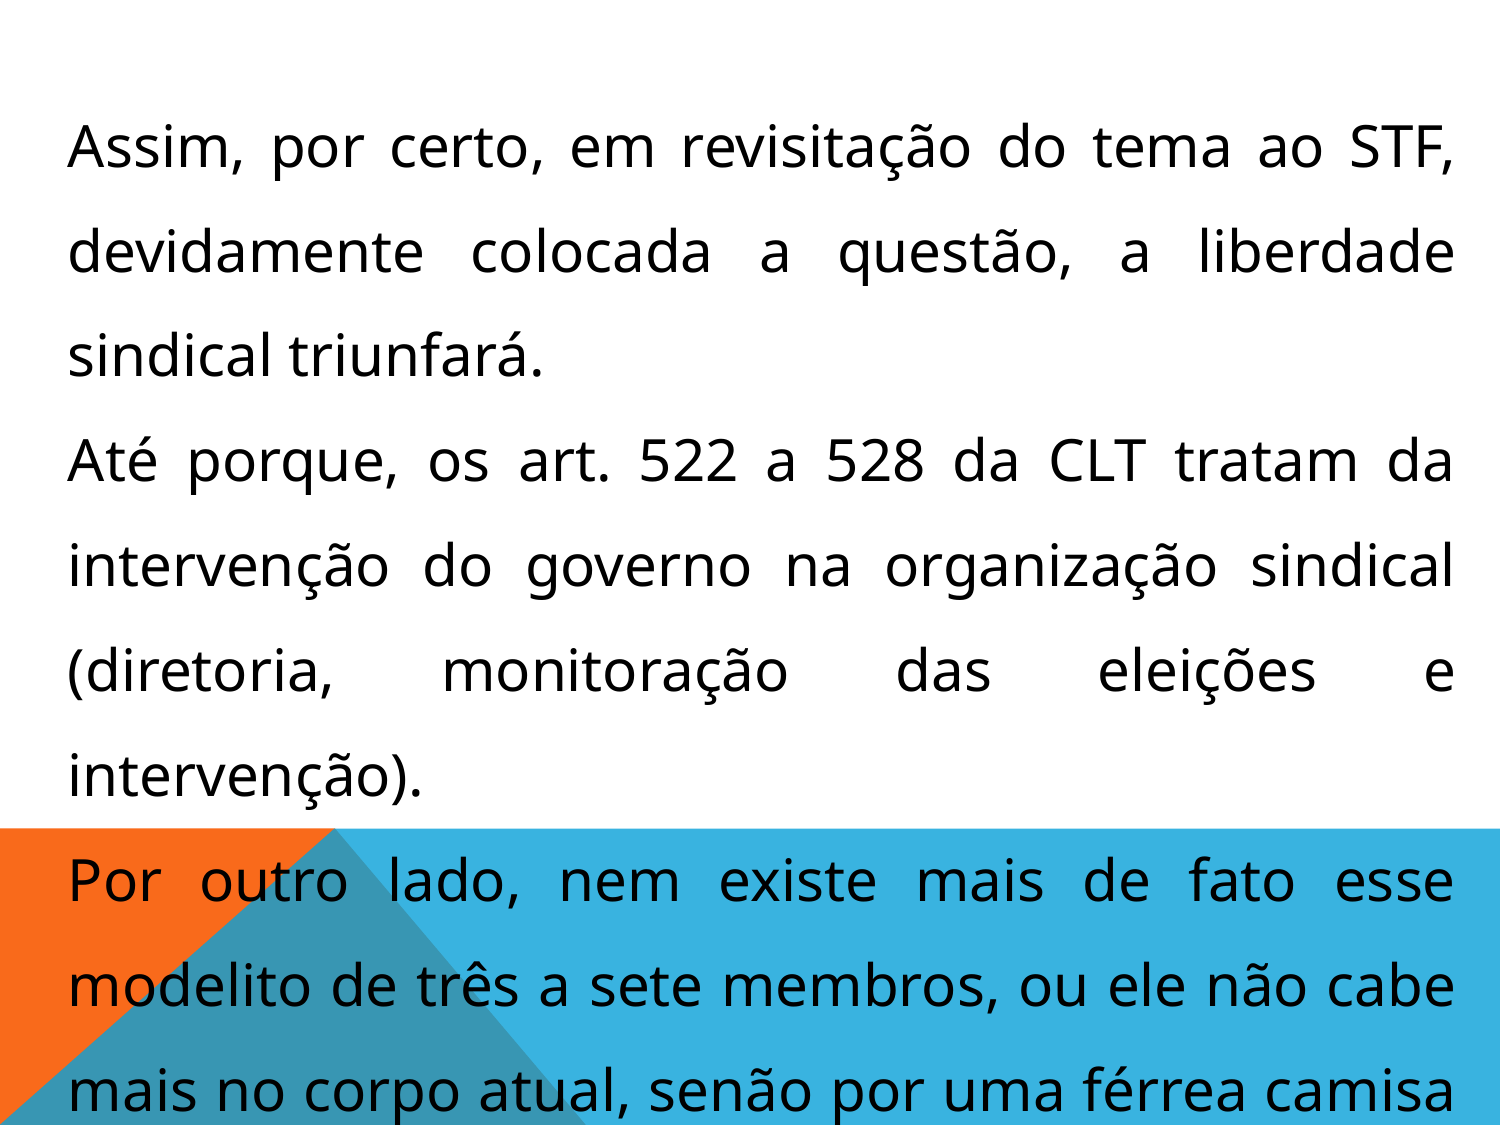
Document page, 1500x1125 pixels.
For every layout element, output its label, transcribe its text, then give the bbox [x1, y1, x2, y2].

text_box Assim, por certo, em revisitação do tema ao STF, devidamente colocada a questão, a liberdade sindical triunfará. Até porque, os art. 522 a 528 da CLT tratam da intervenção do governo na organização sindical (diretoria, monitoração das eleições e intervenção). Por outro lado, nem existe mais de fato esse modelito de três a sete membros, ou ele não cabe mais no corpo atual, senão por uma férrea camisa de força, sem coerência constitucional. [53, 66, 1471, 1125]
